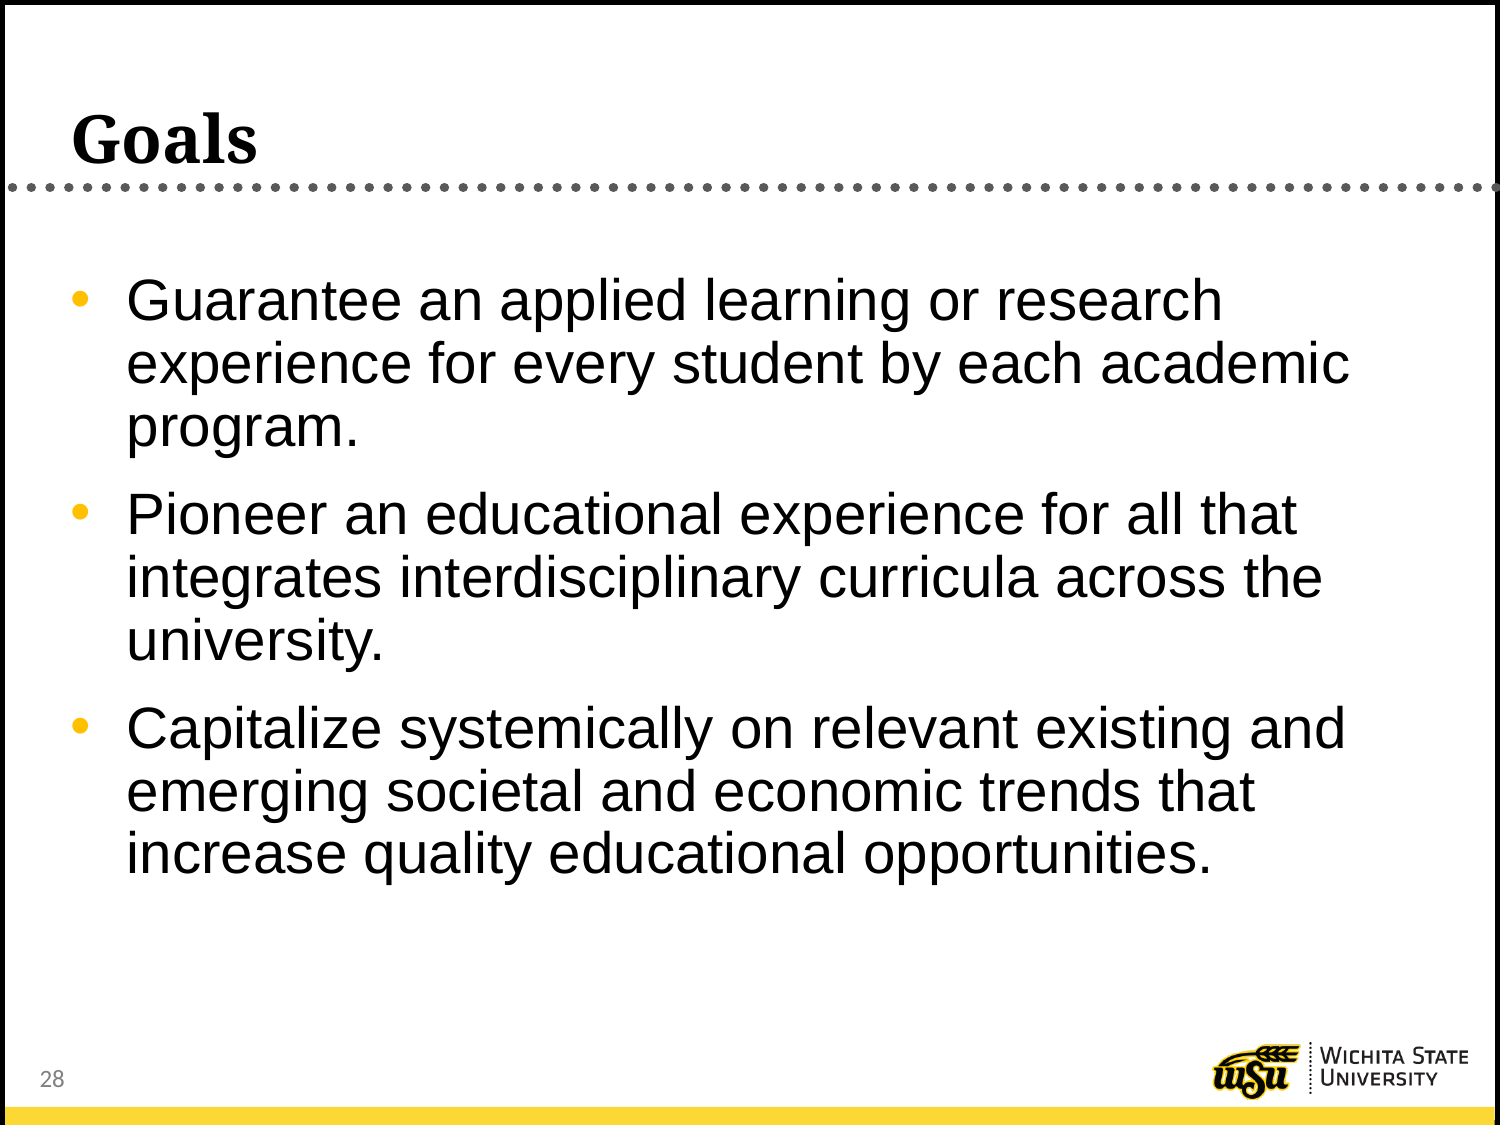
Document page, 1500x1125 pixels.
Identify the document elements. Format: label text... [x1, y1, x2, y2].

title Goals [55, 45, 1450, 184]
list Guarantee an applied learning or research experience for every student by each academic program. Pioneer an educational experience for all that integrates interdisciplinary curricula across the university. Capitalize systemically on relevant existing and emerging societal and economic trends that increase quality educational opportunities. [55, 262, 1406, 1005]
picture [1212, 1042, 1468, 1100]
